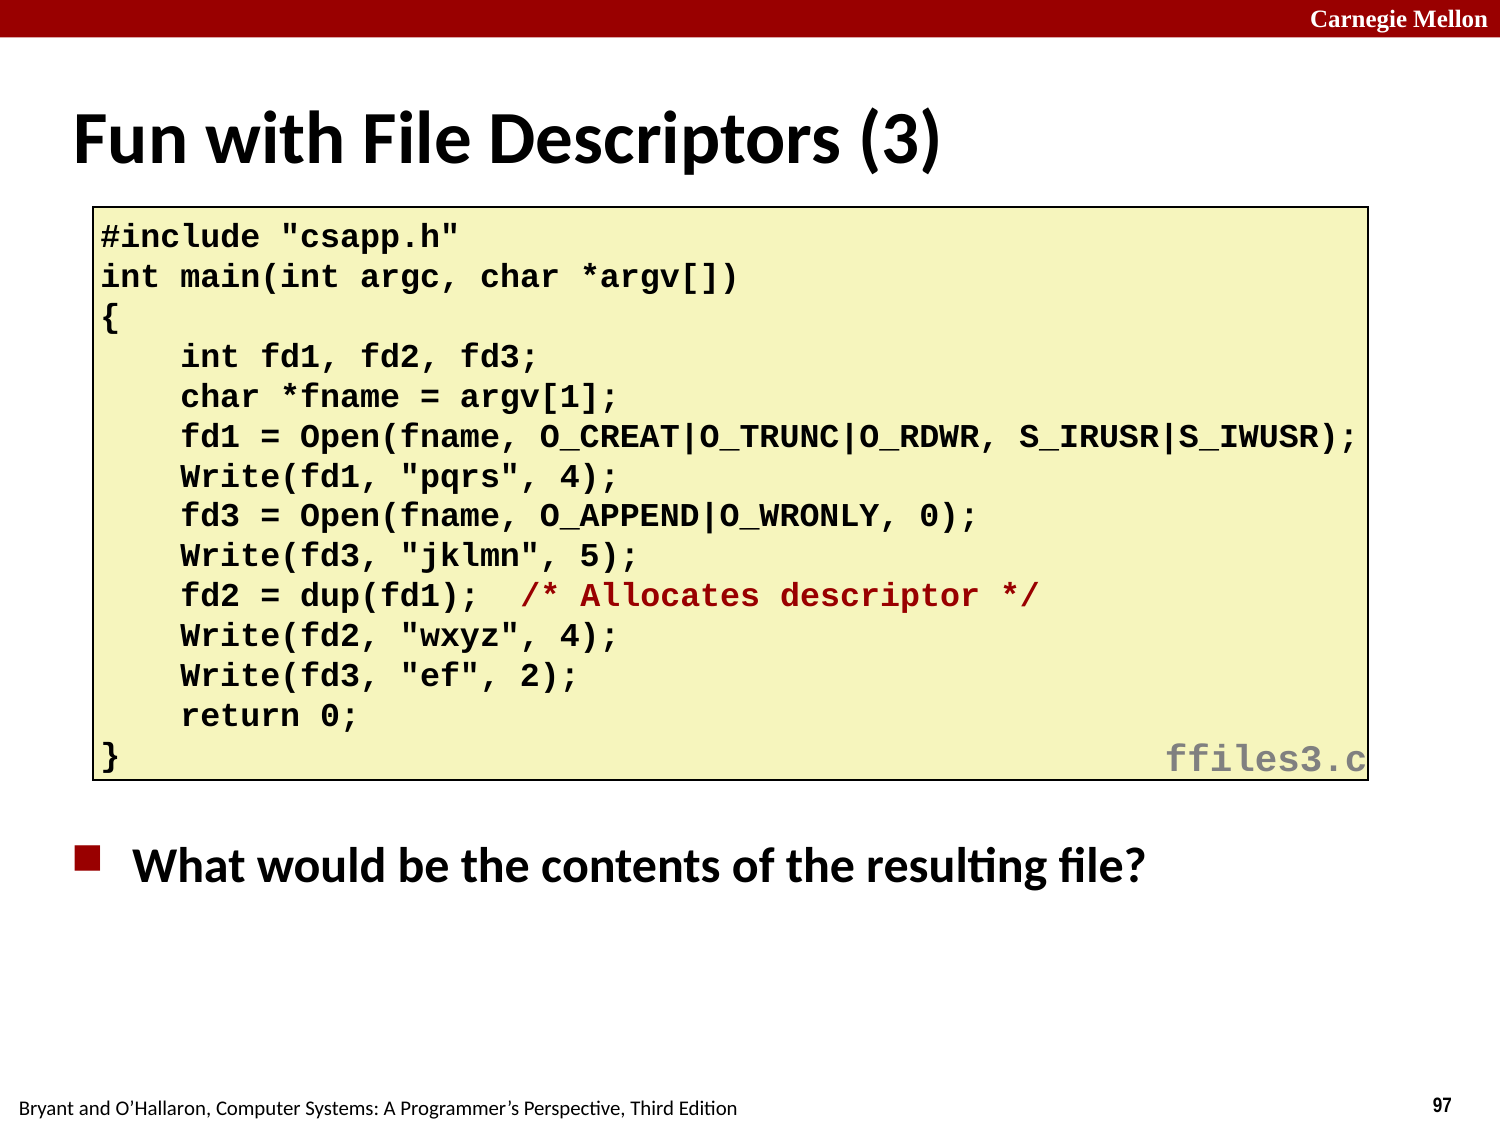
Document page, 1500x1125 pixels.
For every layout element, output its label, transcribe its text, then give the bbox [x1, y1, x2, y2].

text_box ffiles3.c [1150, 726, 1383, 787]
text_box #include "csapp.h" int main(int argc, char *argv[]) { int fd1, fd2, fd3; char *fname = argv[1]; fd1 = Open(fname, O_CREAT|O_TRUNC|O_RDWR, S_IRUSR|S_IWUSR); Write(fd1, "pqrs", 4); fd3 = Open(fname, O_APPEND|O_WRONLY, 0); Write(fd3, "jklmn", 5); fd2 = dup(fd1); /* Allocates descriptor */ Write(fd2, "wxyz", 4); Write(fd3, "ef", 2); return 0; } [92, 206, 1369, 781]
list What would be the contents of the resulting file? [60, 824, 1424, 913]
title Fun with File Descriptors (3) [58, 71, 1305, 197]
